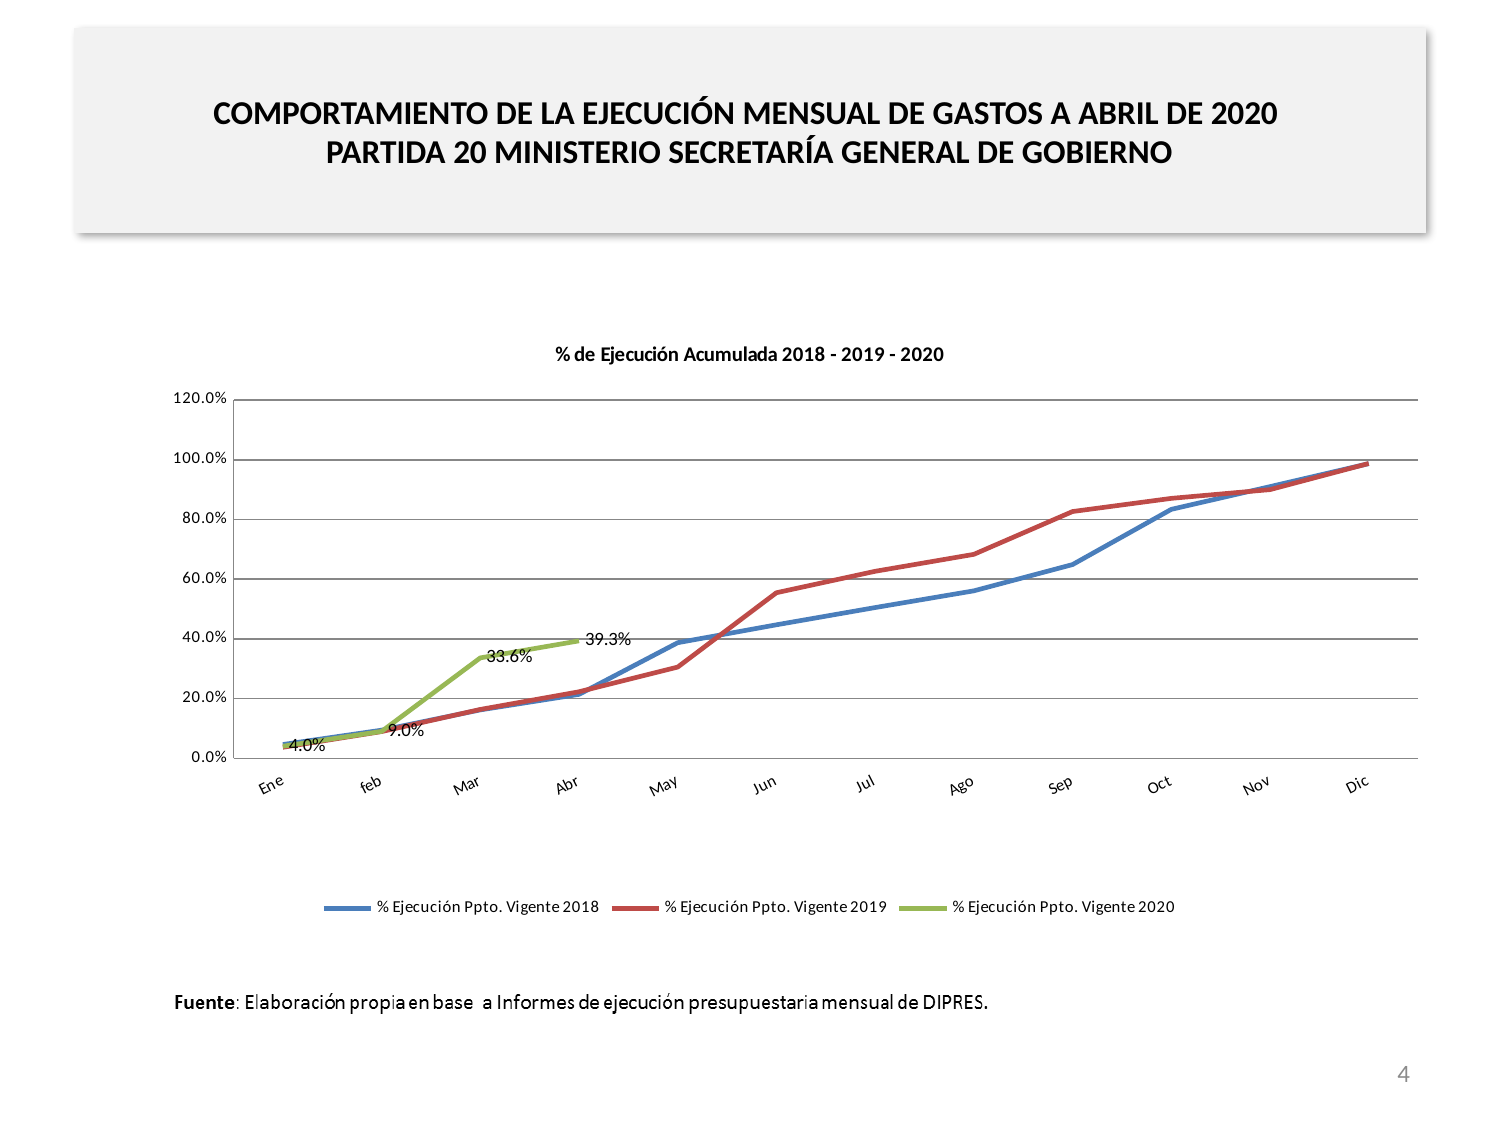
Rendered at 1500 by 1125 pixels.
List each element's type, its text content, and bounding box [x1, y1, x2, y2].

chart [74, 319, 1426, 924]
slide_number 4 [1074, 1052, 1425, 1103]
picture [159, 982, 1471, 1043]
title COMPORTAMIENTO DE LA EJECUCIÓN MENSUAL DE GASTOS A ABRIL DE 2020 PARTIDA 20 MINISTERIO SECRETARÍA GENERAL DE GOBIERNO [75, 28, 1425, 233]
